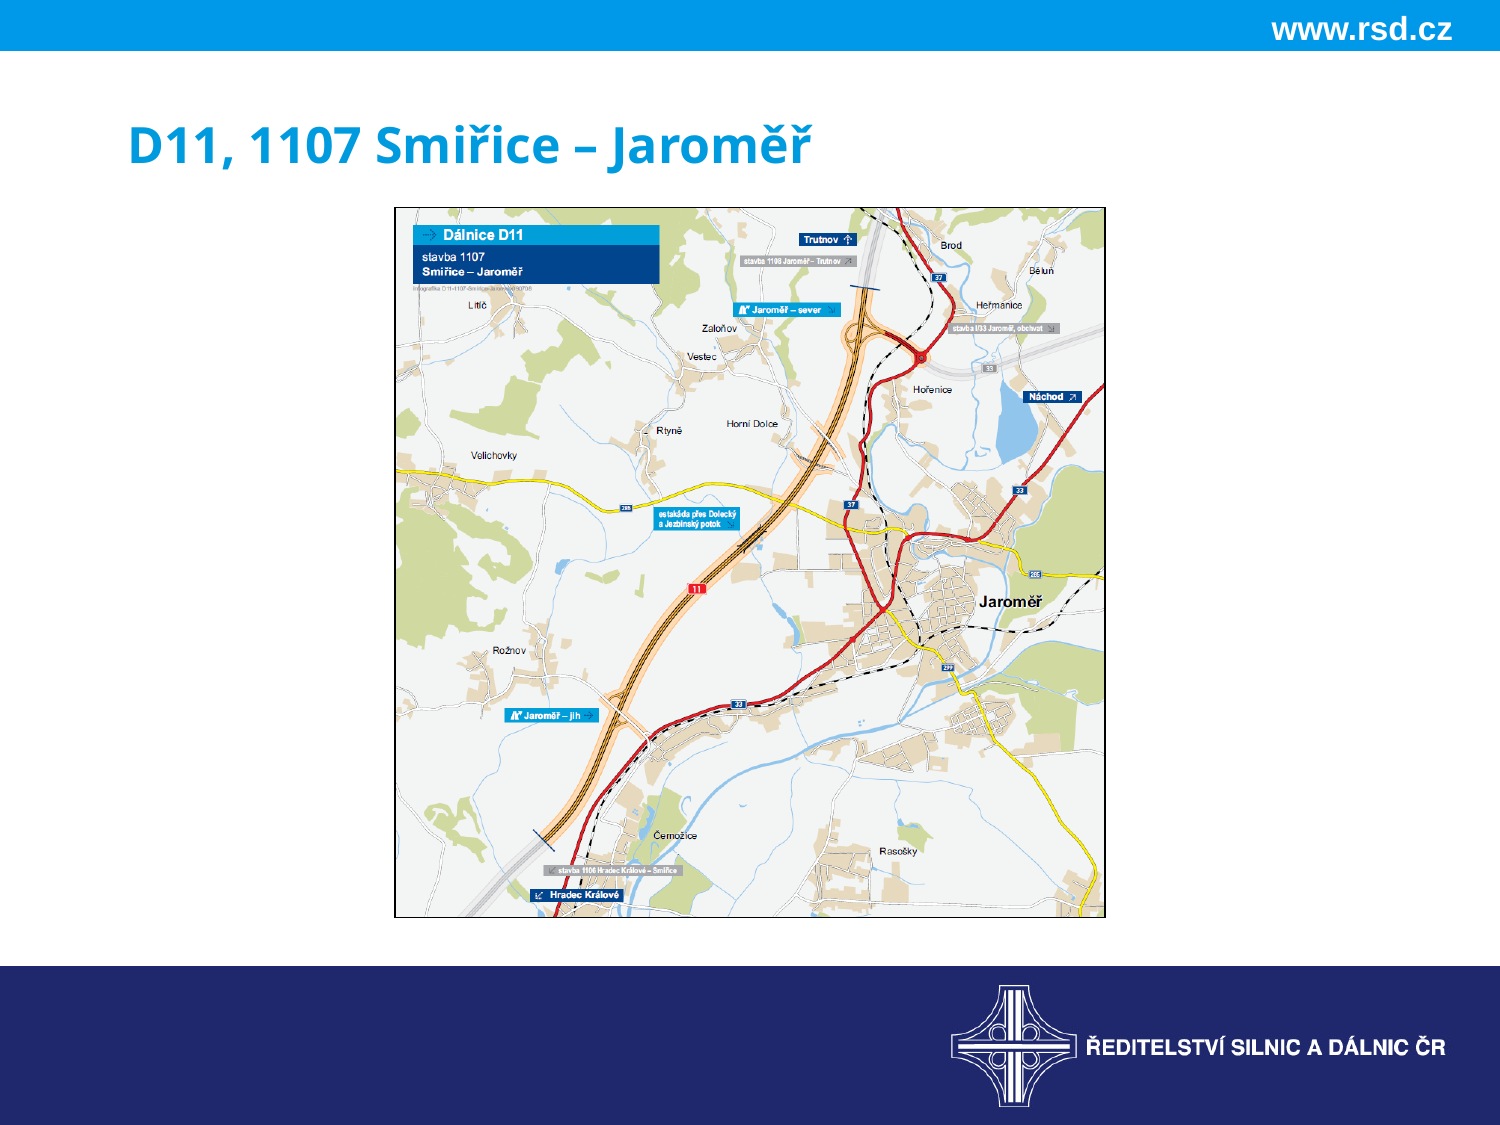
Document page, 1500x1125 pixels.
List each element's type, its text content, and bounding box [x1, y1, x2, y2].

picture [0, 966, 1500, 1125]
text_box D11, 1107 Smiřice – Jaroměř [112, 74, 1388, 213]
picture [395, 207, 1105, 917]
